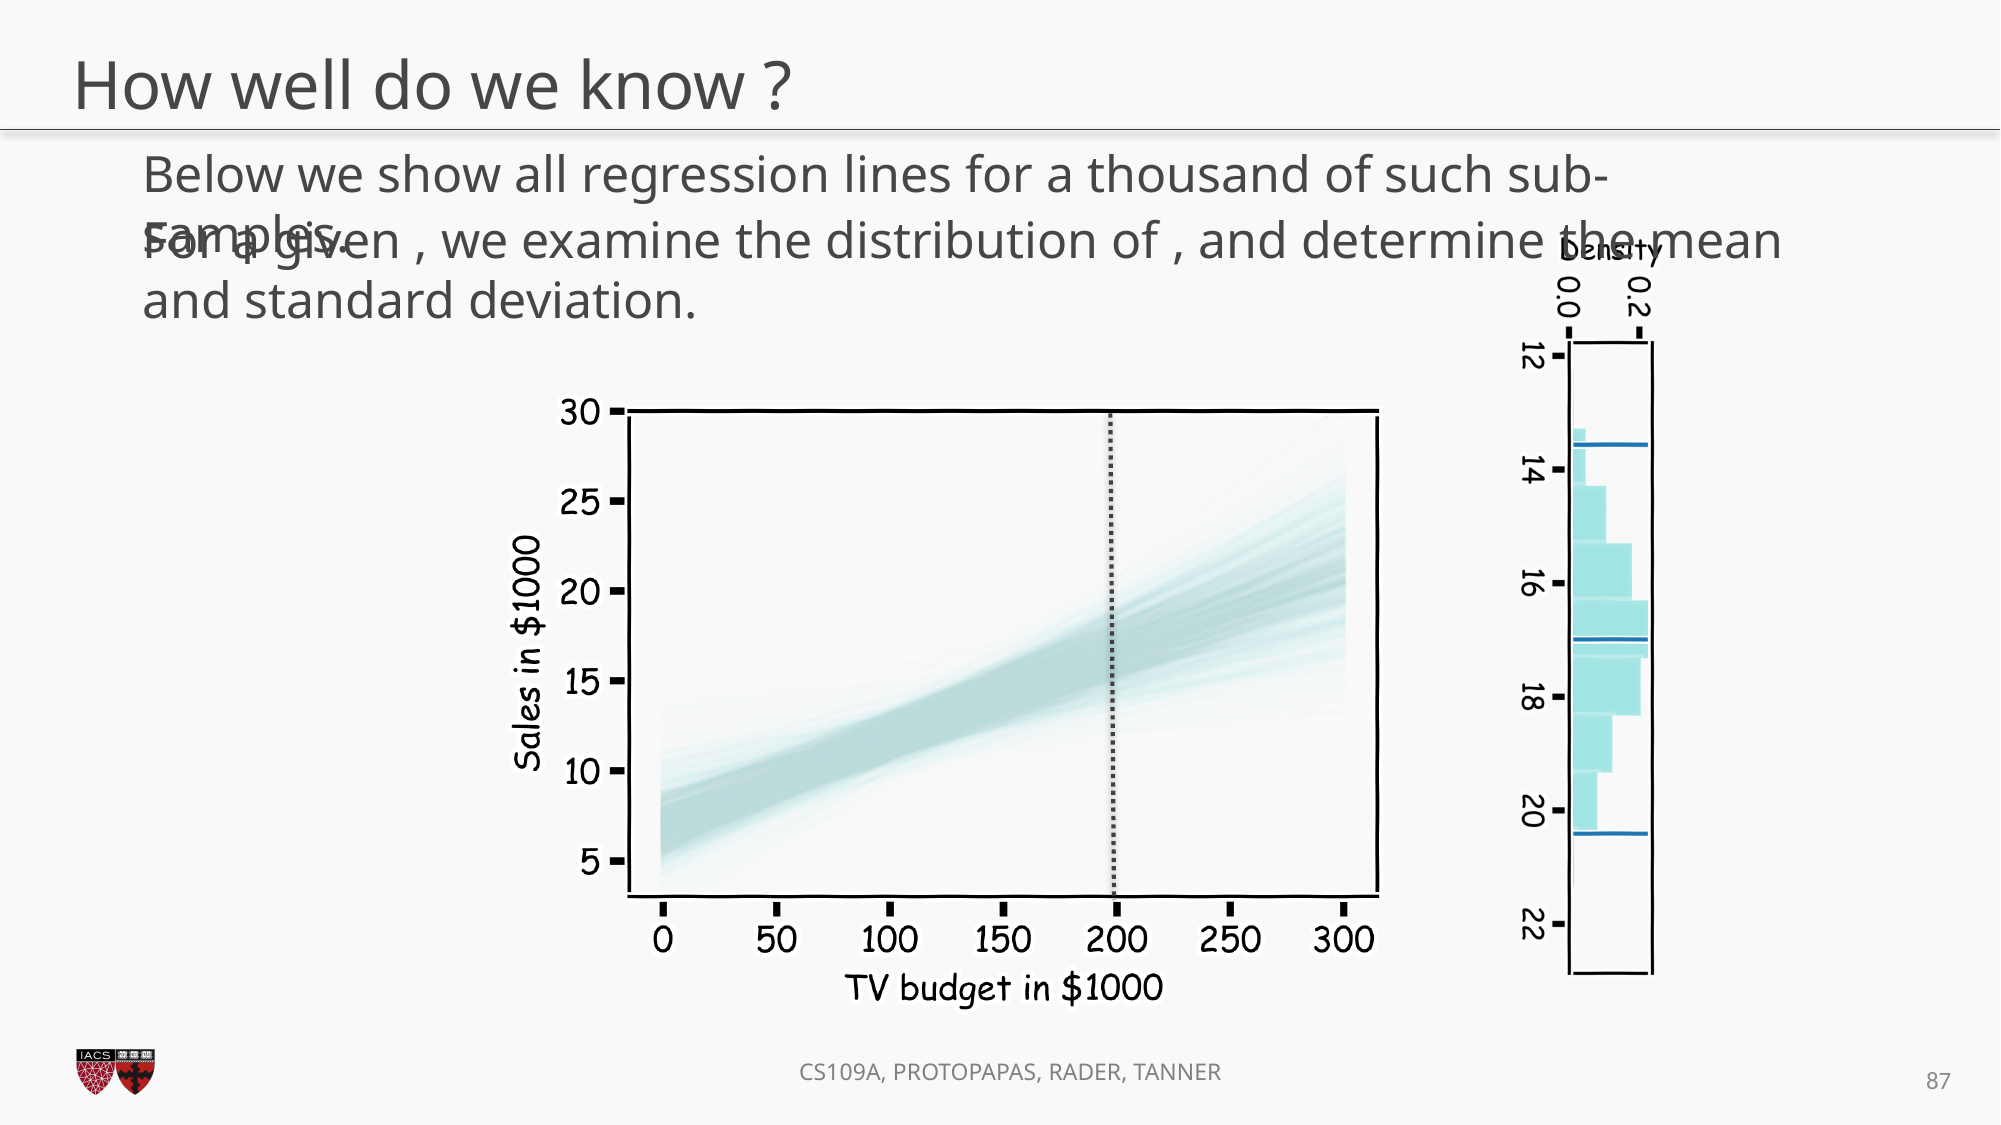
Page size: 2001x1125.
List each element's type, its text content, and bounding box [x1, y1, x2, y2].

picture [75, 1049, 155, 1095]
slide_number 86 [1500, 1050, 1967, 1110]
text_box Below we show all regression lines for a thousand of such sub-samples. [127, 135, 1821, 267]
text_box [1110, 413, 1115, 901]
picture [414, 267, 2000, 1050]
